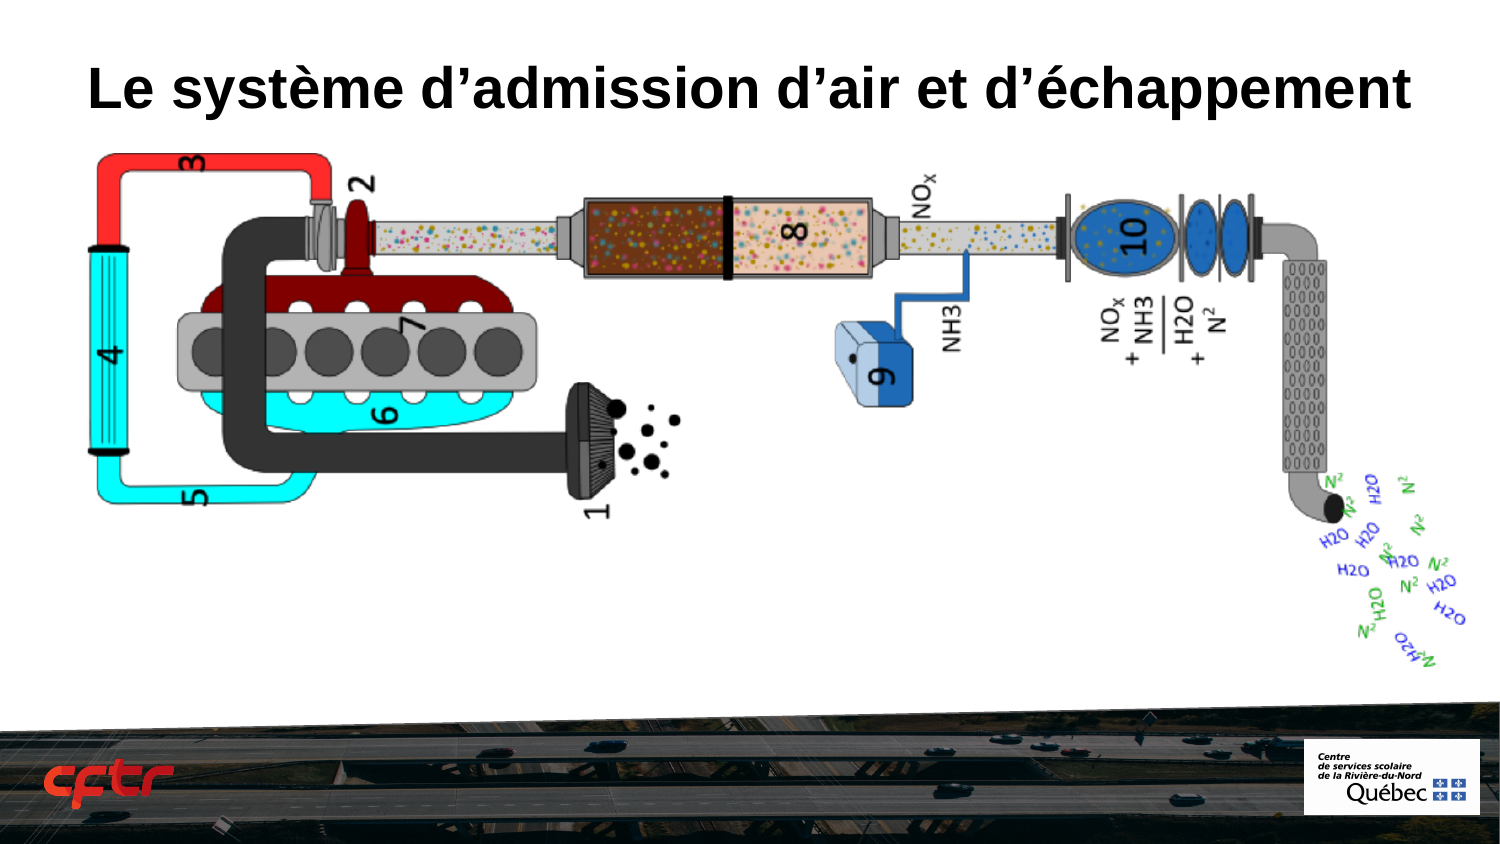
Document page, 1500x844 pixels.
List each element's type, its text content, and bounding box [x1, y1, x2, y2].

title Le système d’admission d’air et d’échappement [48, 24, 514, 126]
picture [0, 0, 1499, 844]
title Le système d’admission d’air et d’échappement [1040, 24, 1452, 126]
